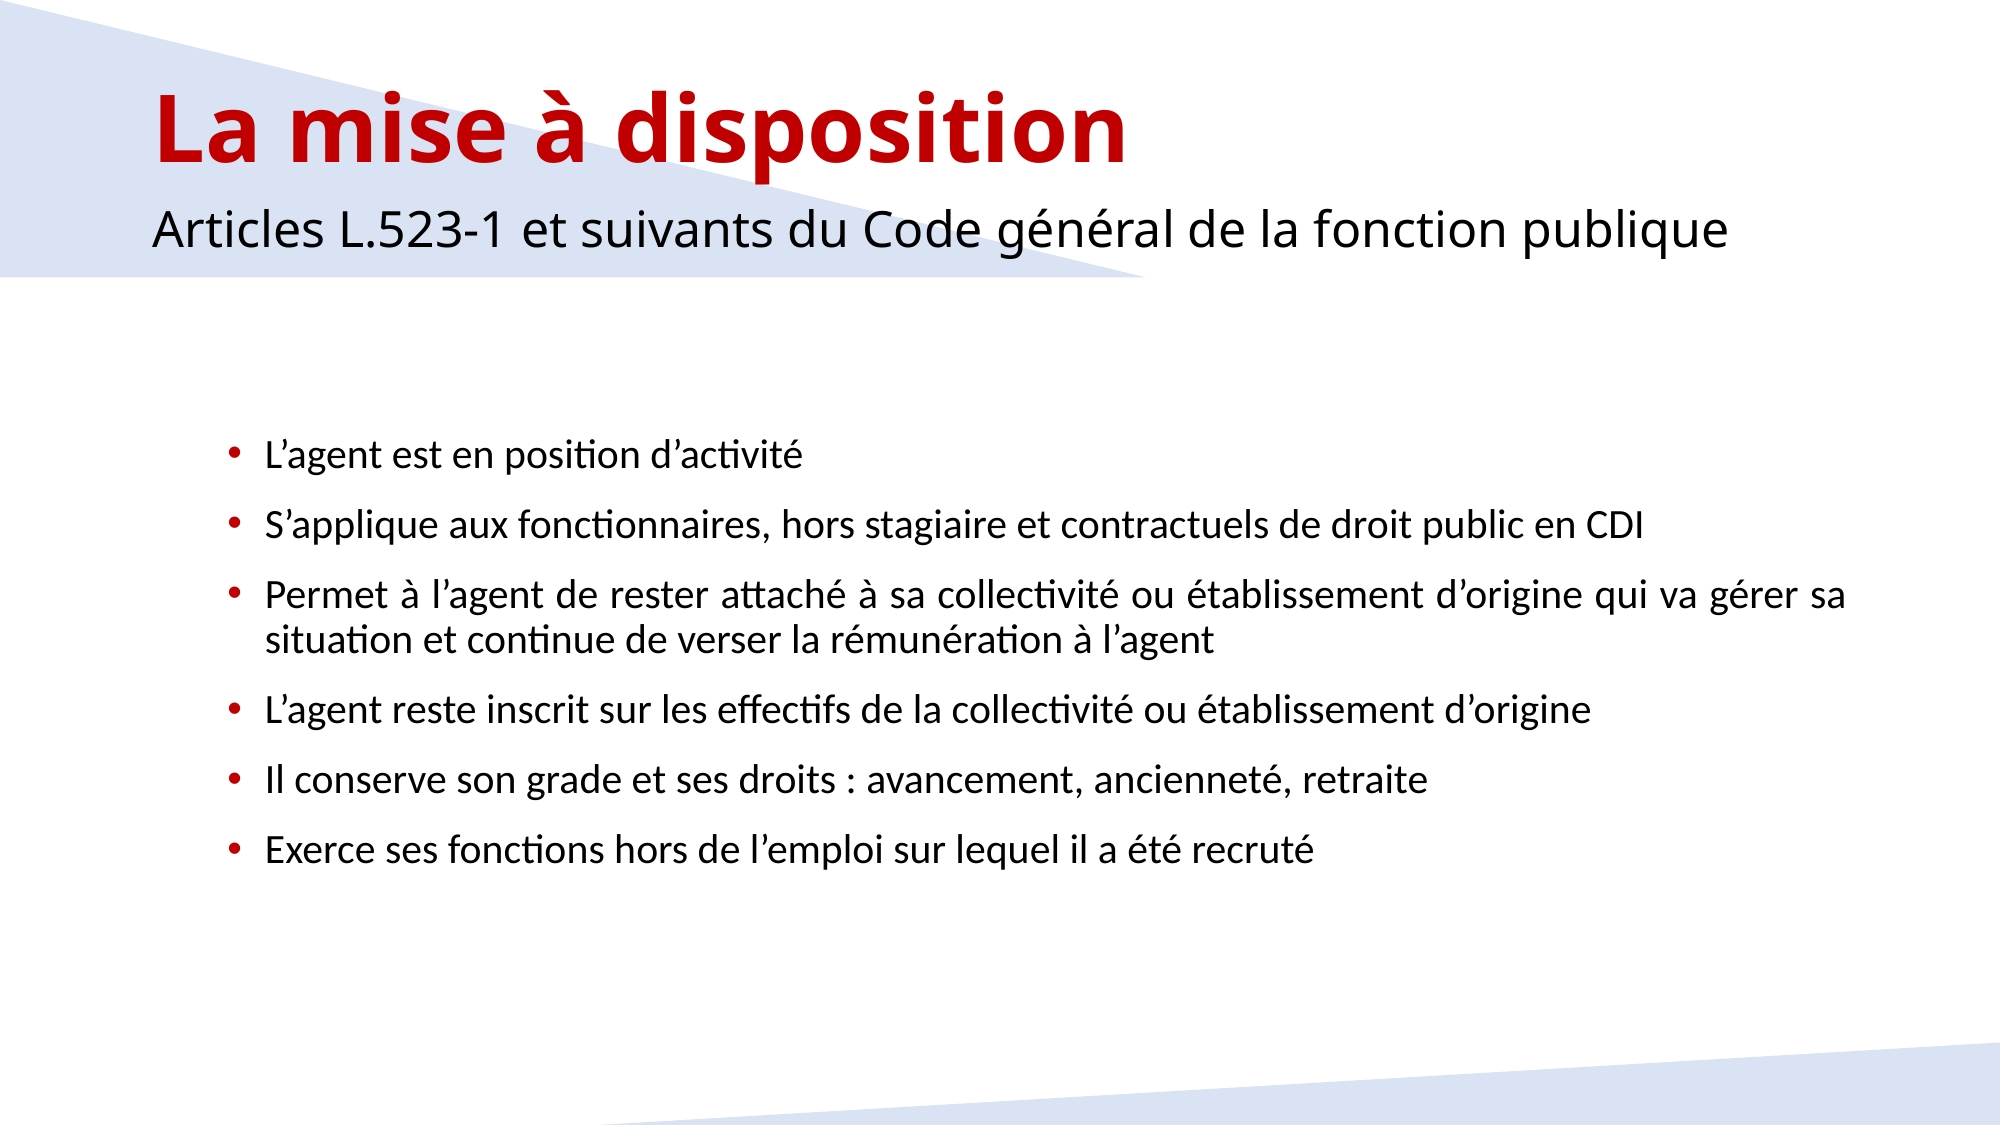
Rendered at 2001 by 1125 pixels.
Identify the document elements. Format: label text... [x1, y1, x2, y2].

text_box [0, 0, 311, 279]
slide_number 17 [1412, 1042, 1863, 1075]
text_box [597, 1041, 2000, 1125]
list La mise à disposition Articles L.523-1 et suivants du Code général de la fonction publique L’agent est en position d’activité S’applique aux fonctionnaires, hors stagiaire et contractuels de droit public en CDI Permet à l’agent de rester attaché à sa collectivité ou établissement d’origine qui va gérer sa situation et continue de verser la rémunération à l’agent L’agent reste inscrit sur les effectifs de la collectivité ou établissement d’origine Il conserve son grade et ses droits : avancement, ancienneté, retraite Exerce ses fonctions hors de l’emploi sur lequel il a été recruté [137, 74, 1863, 1088]
